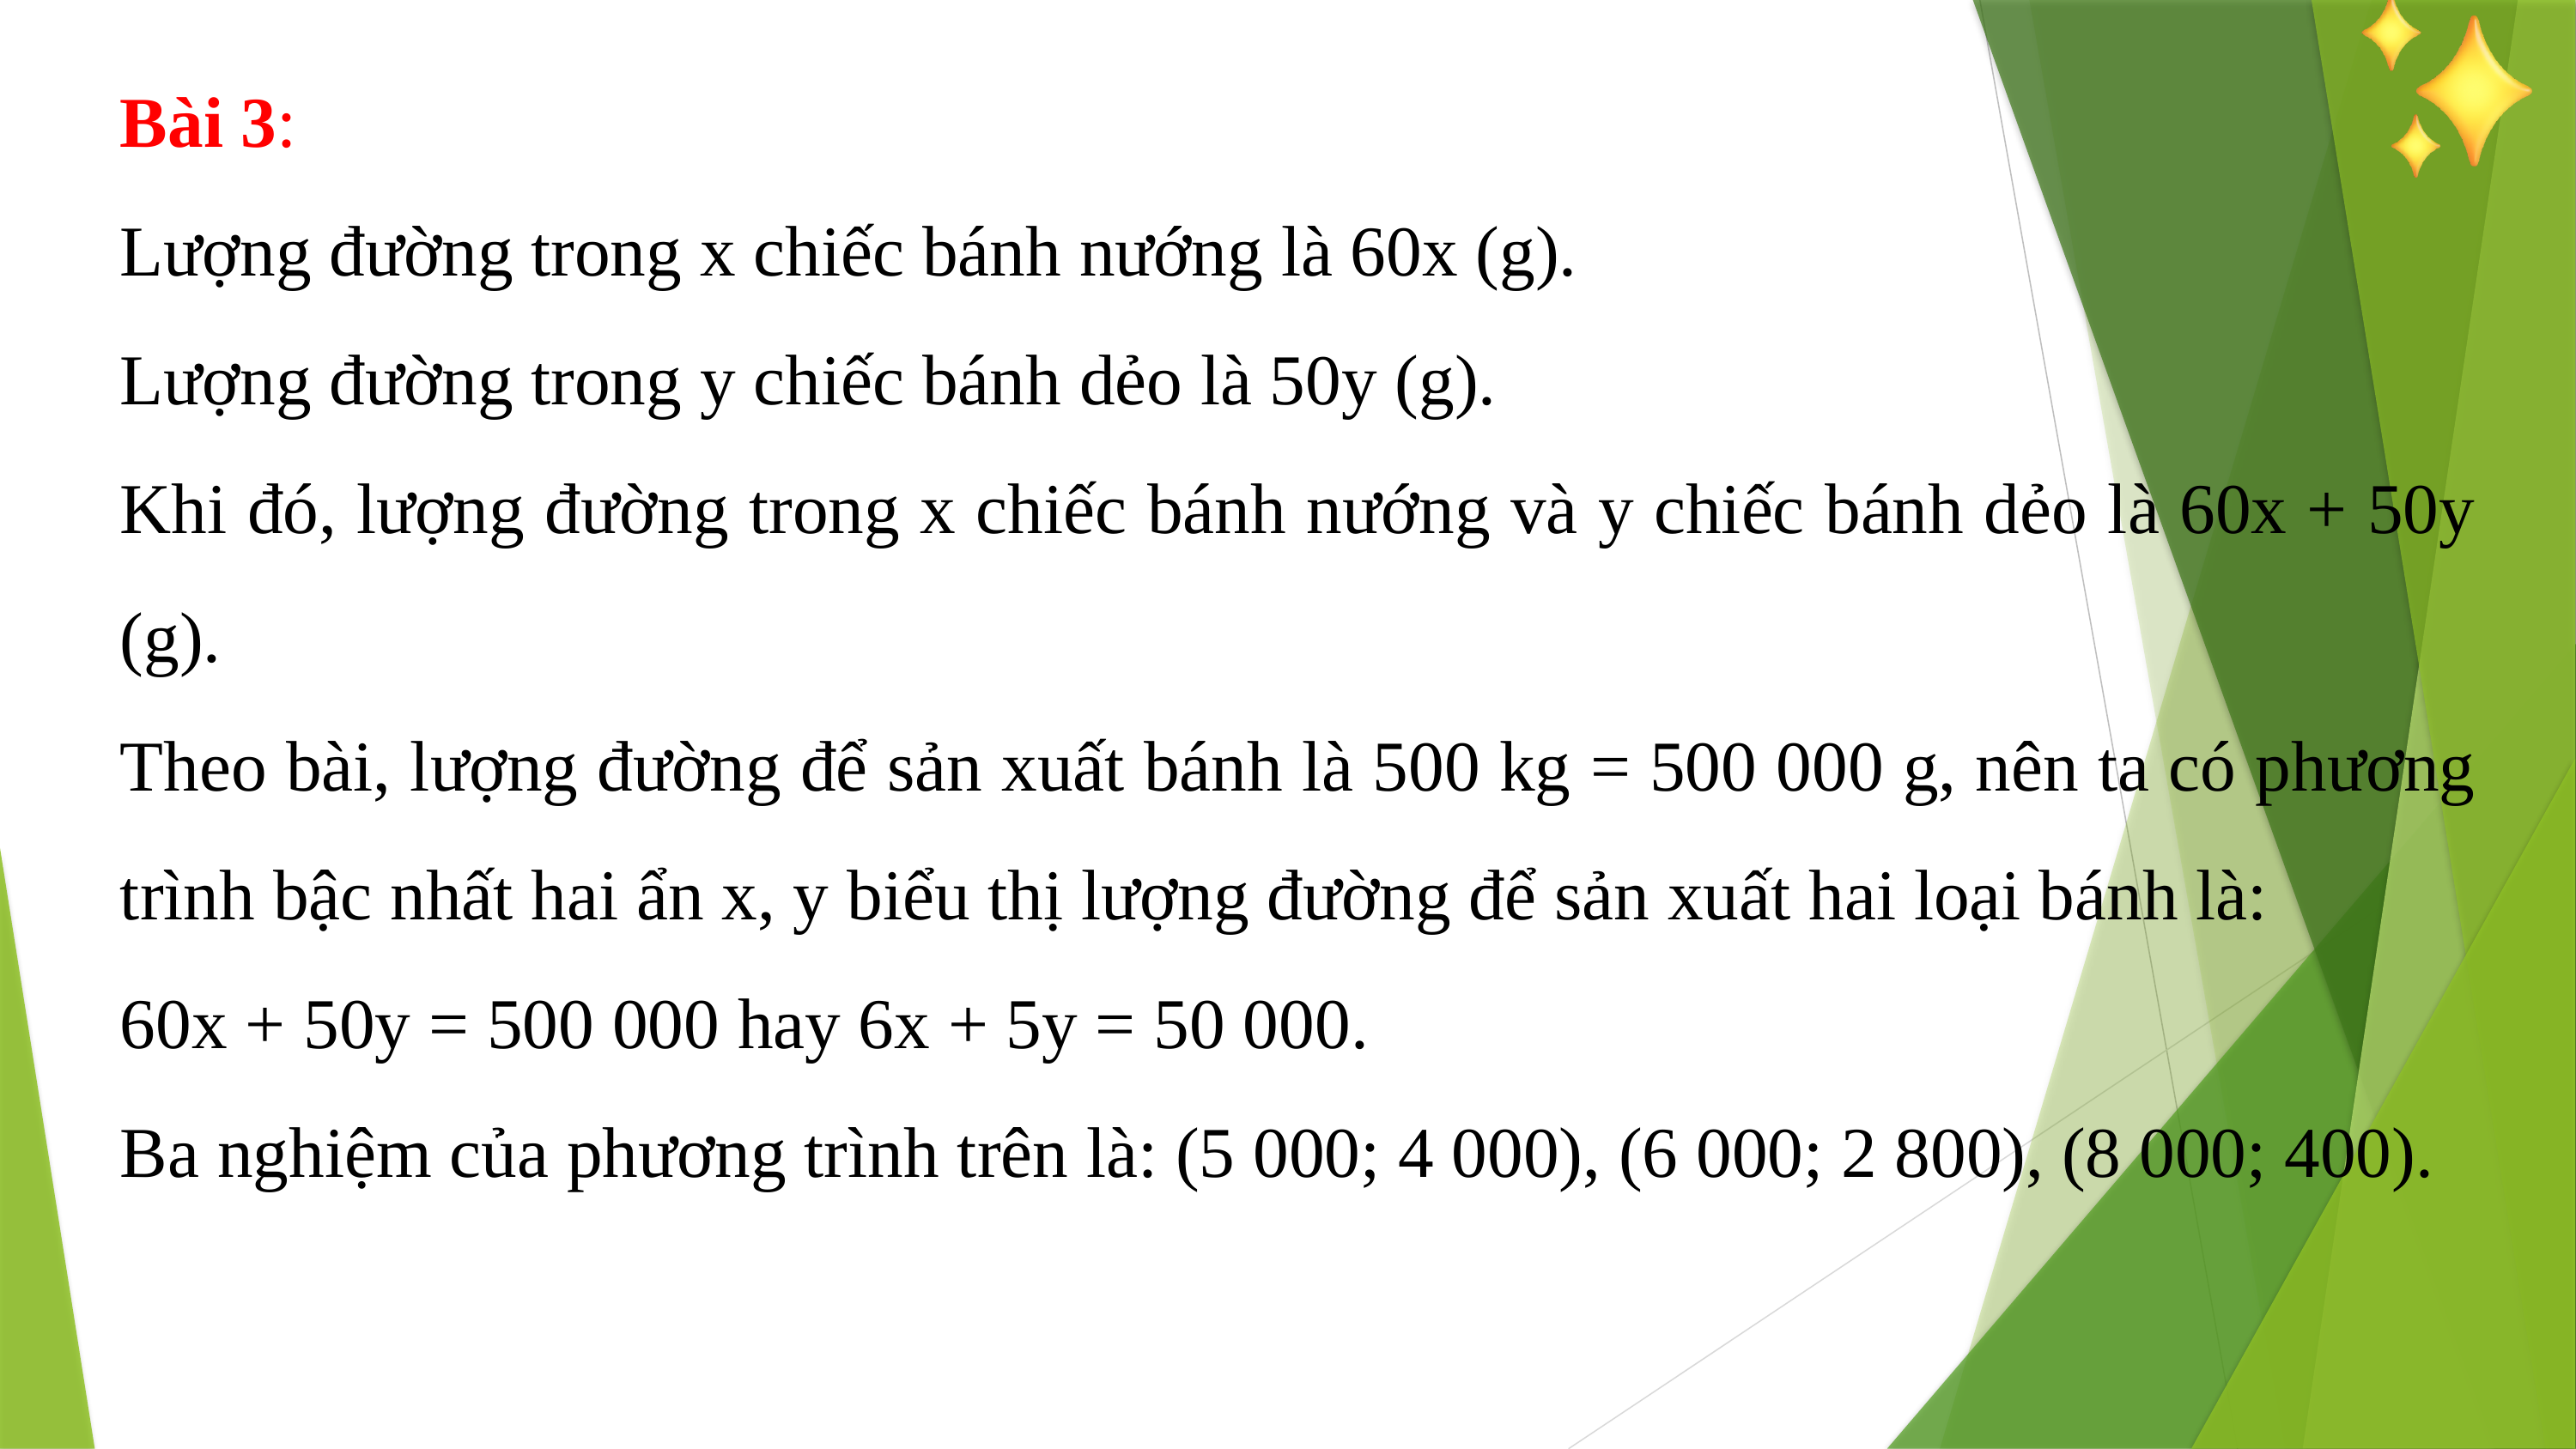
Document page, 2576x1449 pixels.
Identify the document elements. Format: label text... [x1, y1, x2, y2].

picture [2360, 0, 2532, 179]
text_box Bài 3: Lượng đường trong x chiếc bánh nướng là 60x (g). Lượng đường trong y chiếc bánh dẻo là 50y (g). Khi đó, lượng đường trong x chiếc bánh nướng và y chiếc bánh dẻo là 60x + 50y (g). Theo bài, lượng đường để sản xuất bánh là 500 kg = 500 000 g, nên ta có phương trình bậc nhất hai ẩn x, y biểu thị lượng đường để sản xuất hai loại bánh là: 60x + 50y = 500 000 hay 6x + 5y = 50 000. Ba nghiệm của phương trình trên là: (5 000; 4 000), (6 000; 2 800), (8 000; 400). [106, 27, 2490, 1198]
